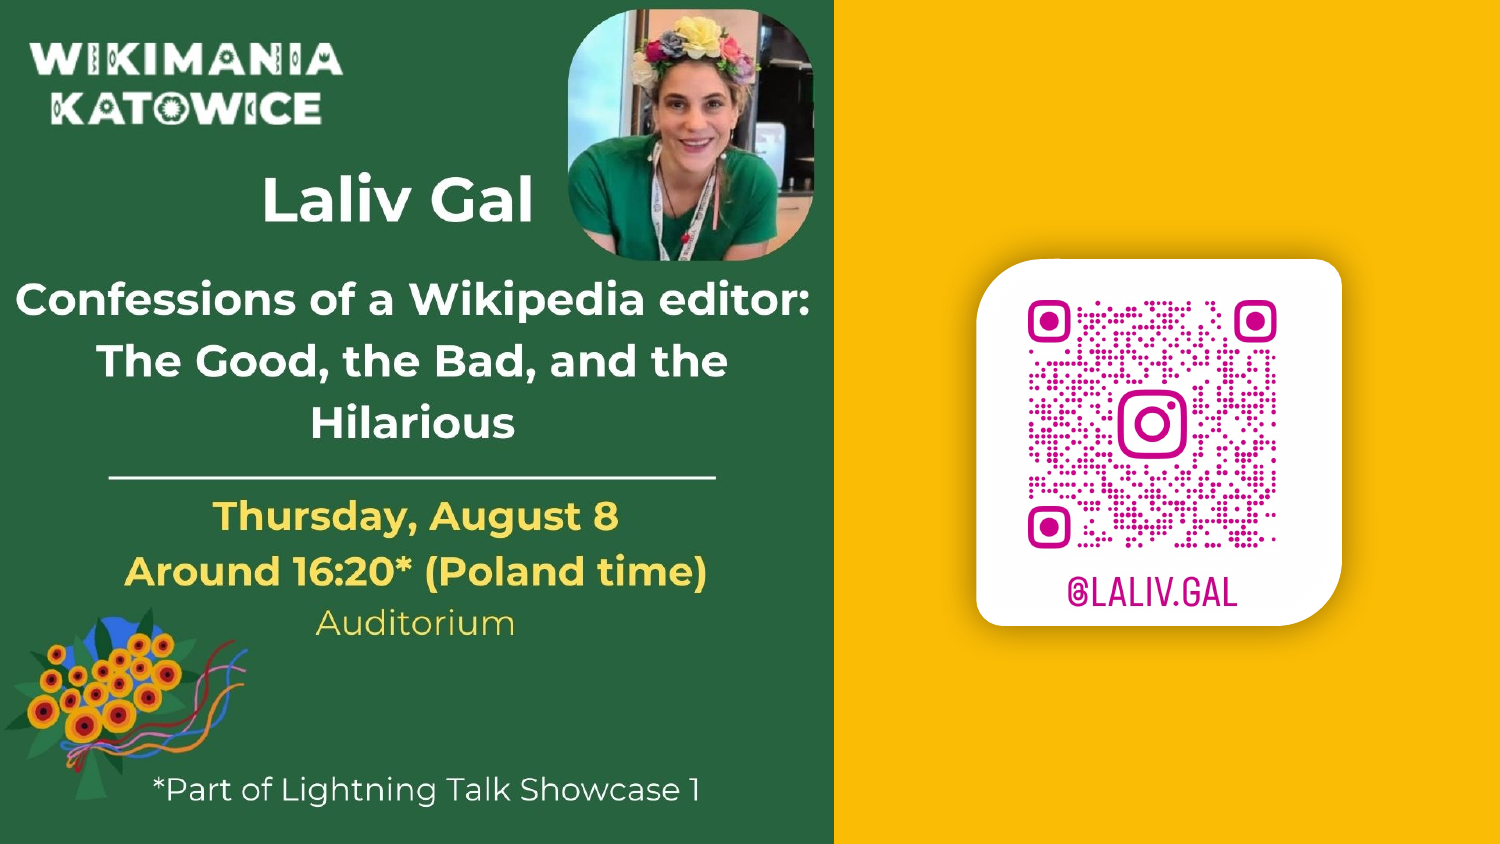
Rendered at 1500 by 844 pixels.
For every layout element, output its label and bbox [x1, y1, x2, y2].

picture [983, 266, 1335, 619]
picture [0, 0, 835, 844]
